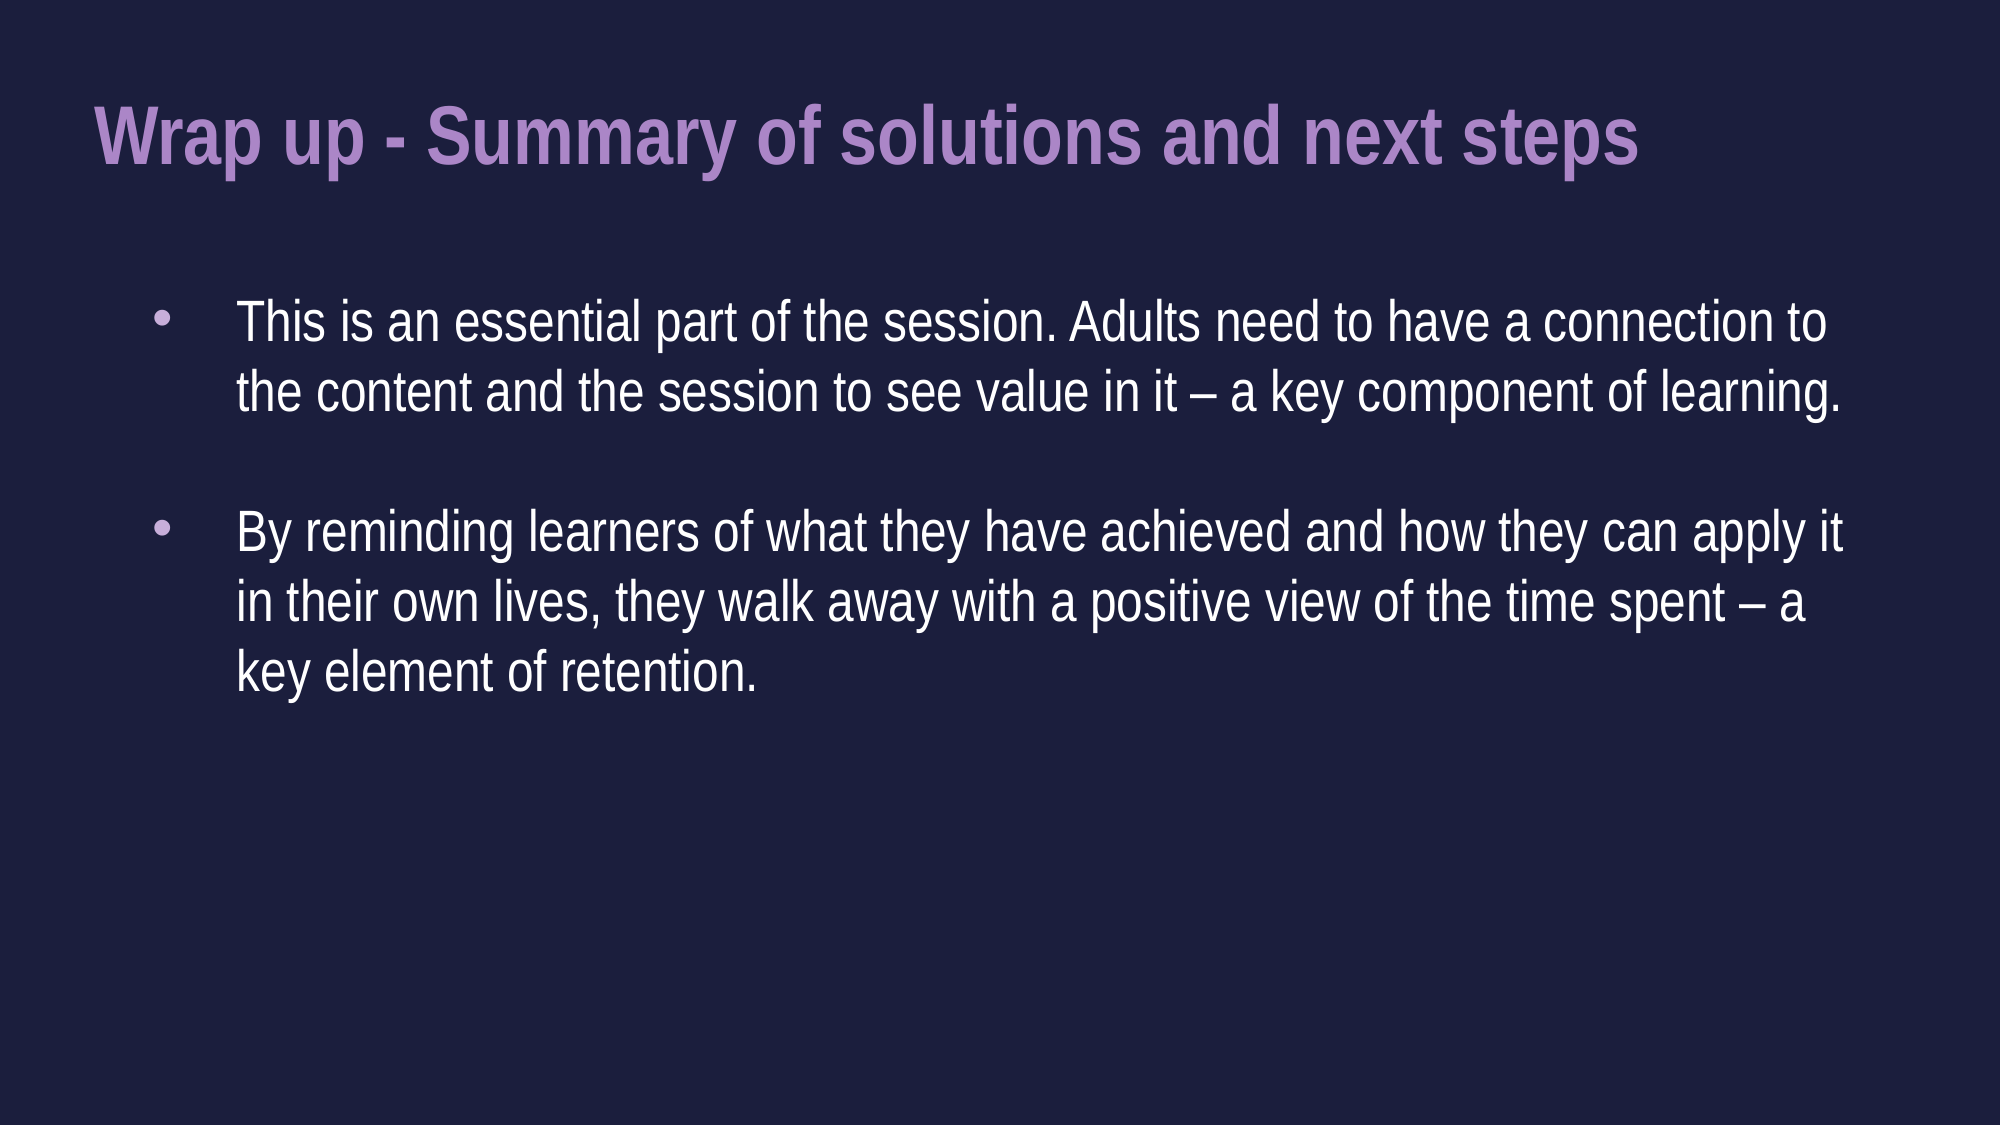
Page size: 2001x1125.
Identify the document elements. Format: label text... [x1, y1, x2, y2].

text_box This is an essential part of the session. Adults need to have a connection to the content and the session to see value in it – a key component of learning. By reminding learners of what they have achieved and how they can apply it in their own lives, they walk away with a positive view of the time spent – a key element of retention. [137, 275, 1863, 493]
title Wrap up - Summary of solutions and next steps [79, 0, 1805, 276]
